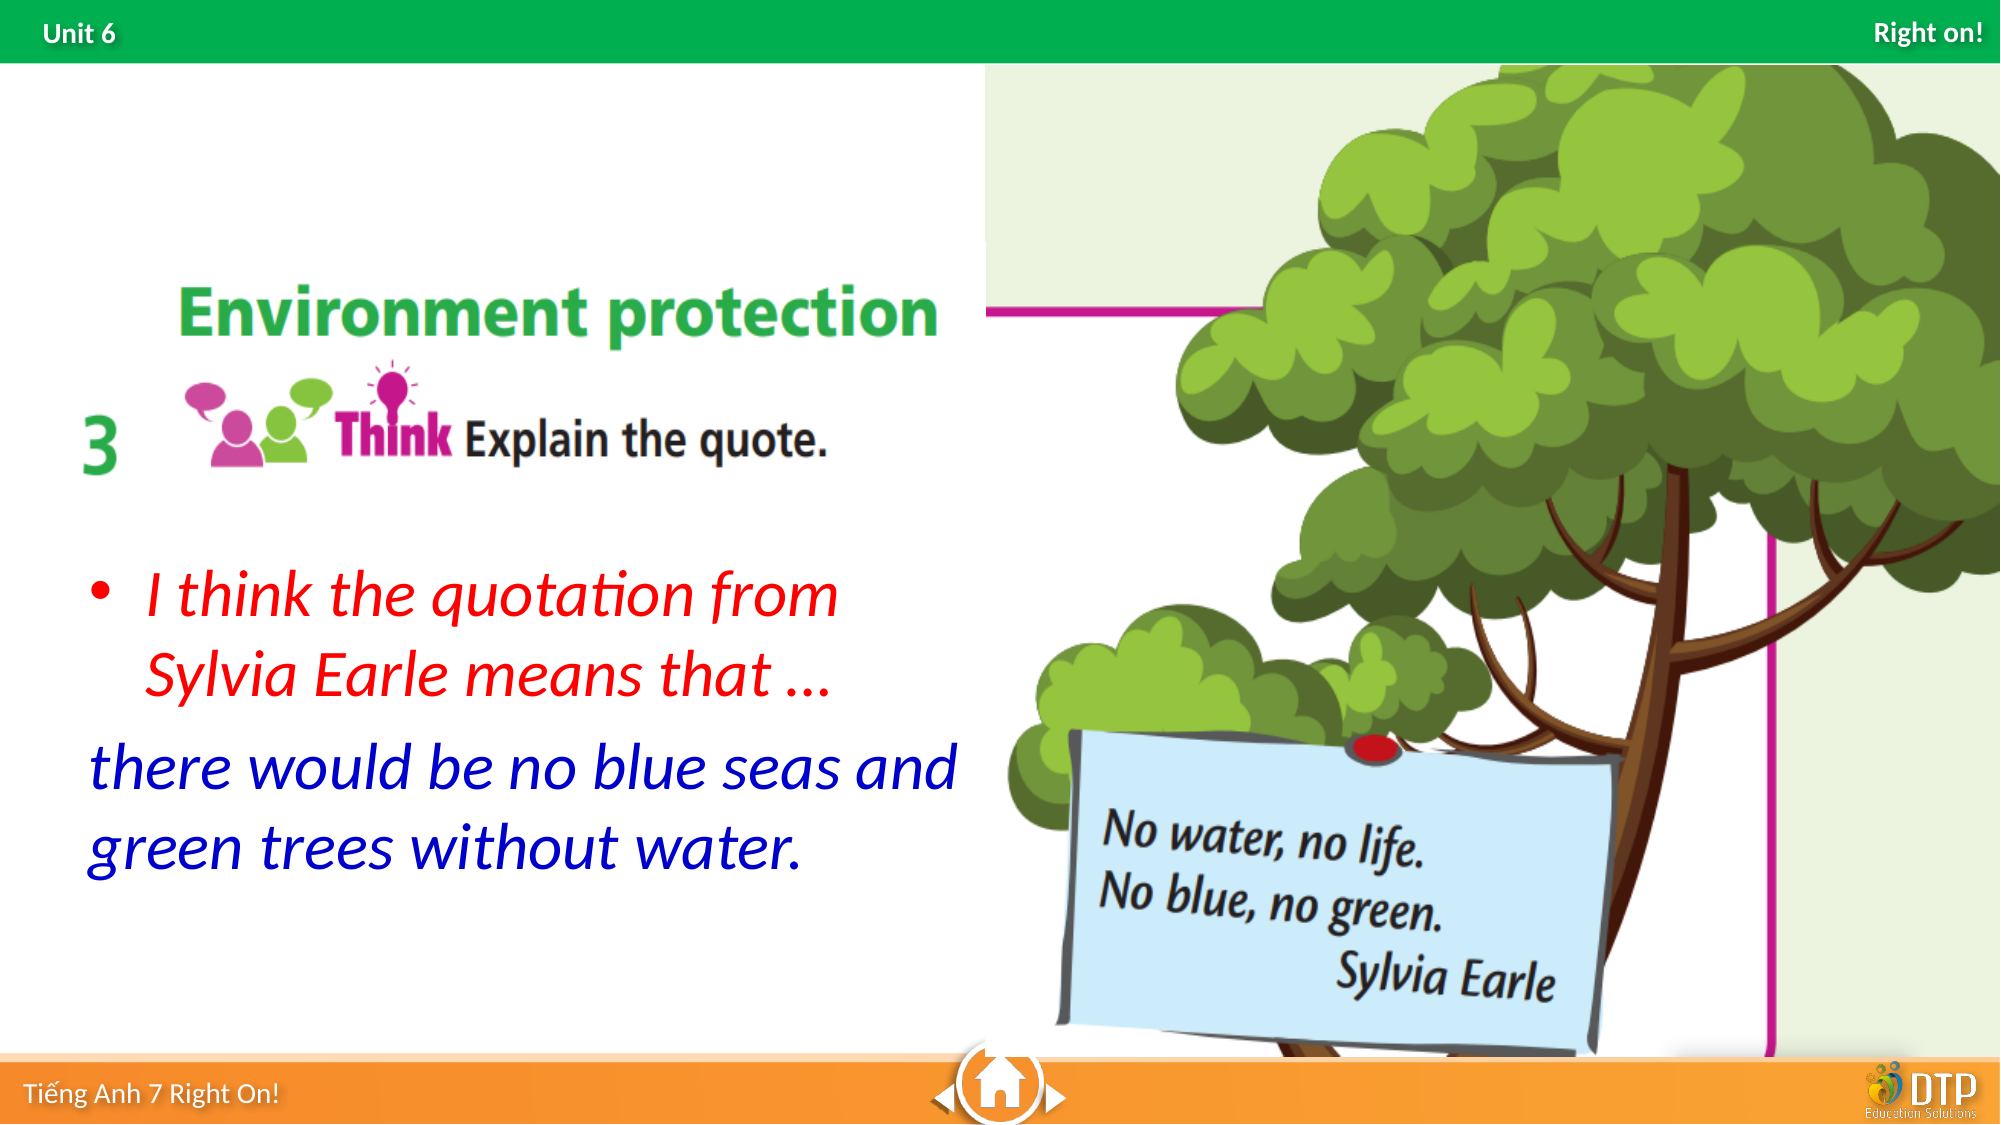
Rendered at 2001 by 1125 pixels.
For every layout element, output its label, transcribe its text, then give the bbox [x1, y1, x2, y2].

list I think the quotation from Sylvia Earle means that … there would be no blue seas and green trees without water. [74, 497, 979, 1005]
picture [0, 64, 2000, 1125]
